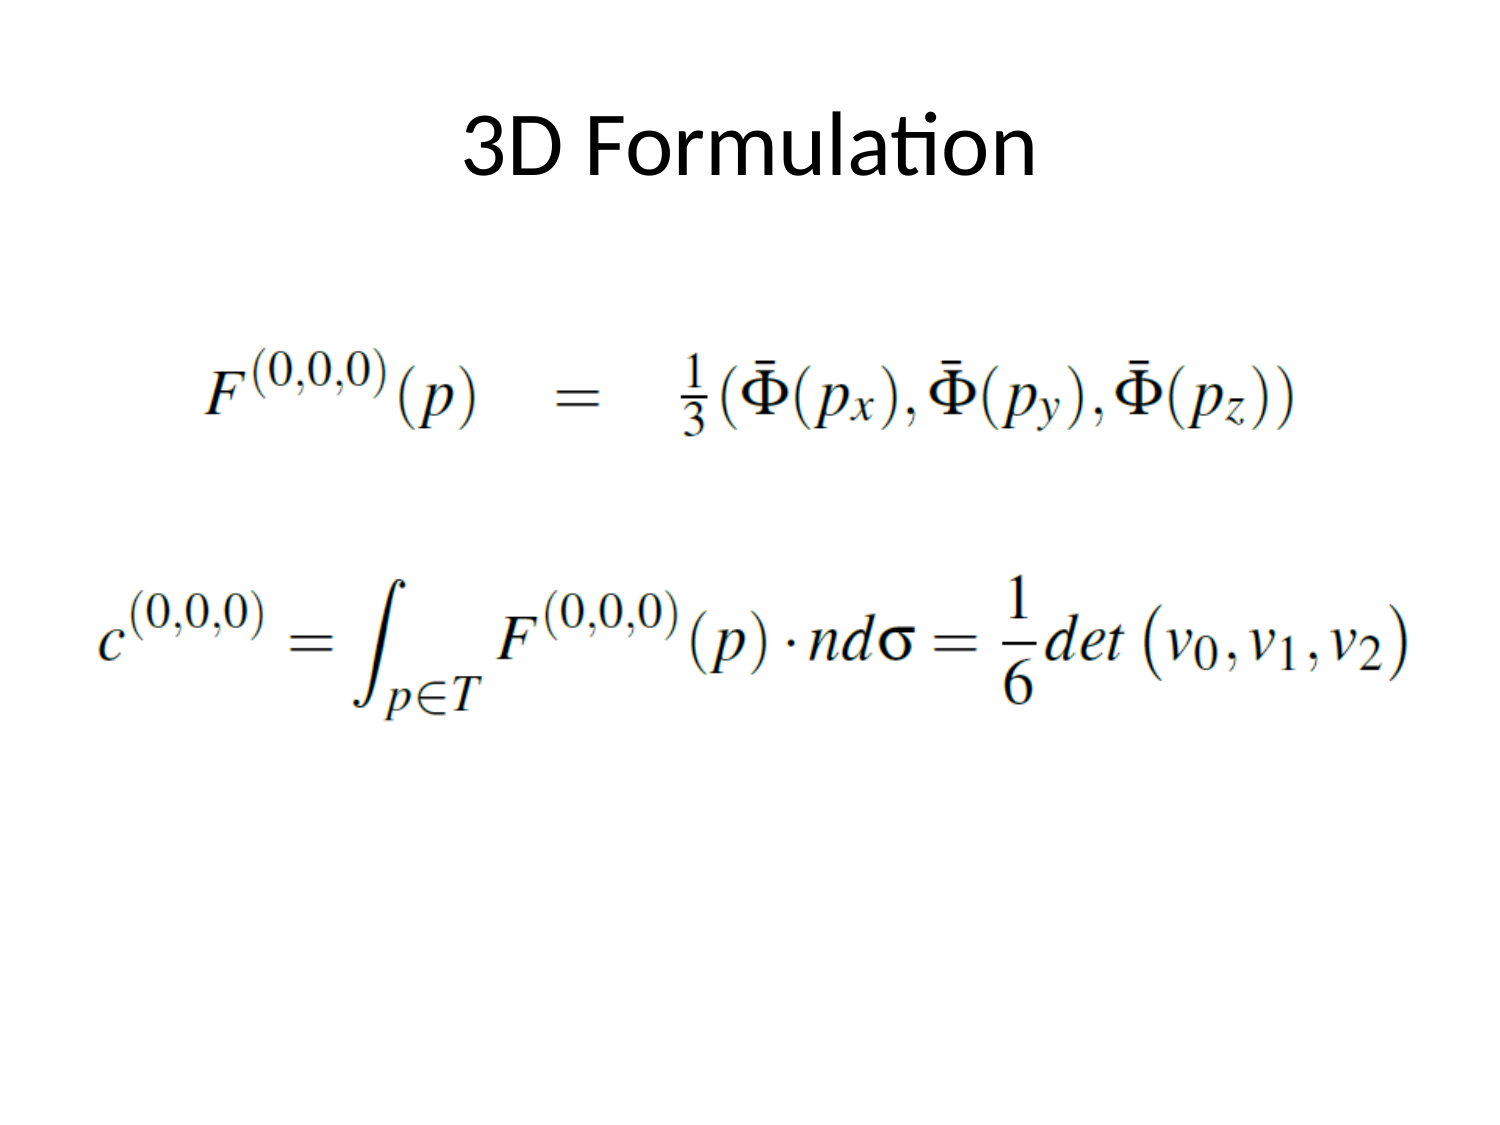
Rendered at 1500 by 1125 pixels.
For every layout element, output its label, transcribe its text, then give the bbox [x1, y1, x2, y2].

picture [201, 341, 1299, 438]
title 3D Formulation [75, 45, 1425, 233]
picture [87, 566, 1412, 726]
